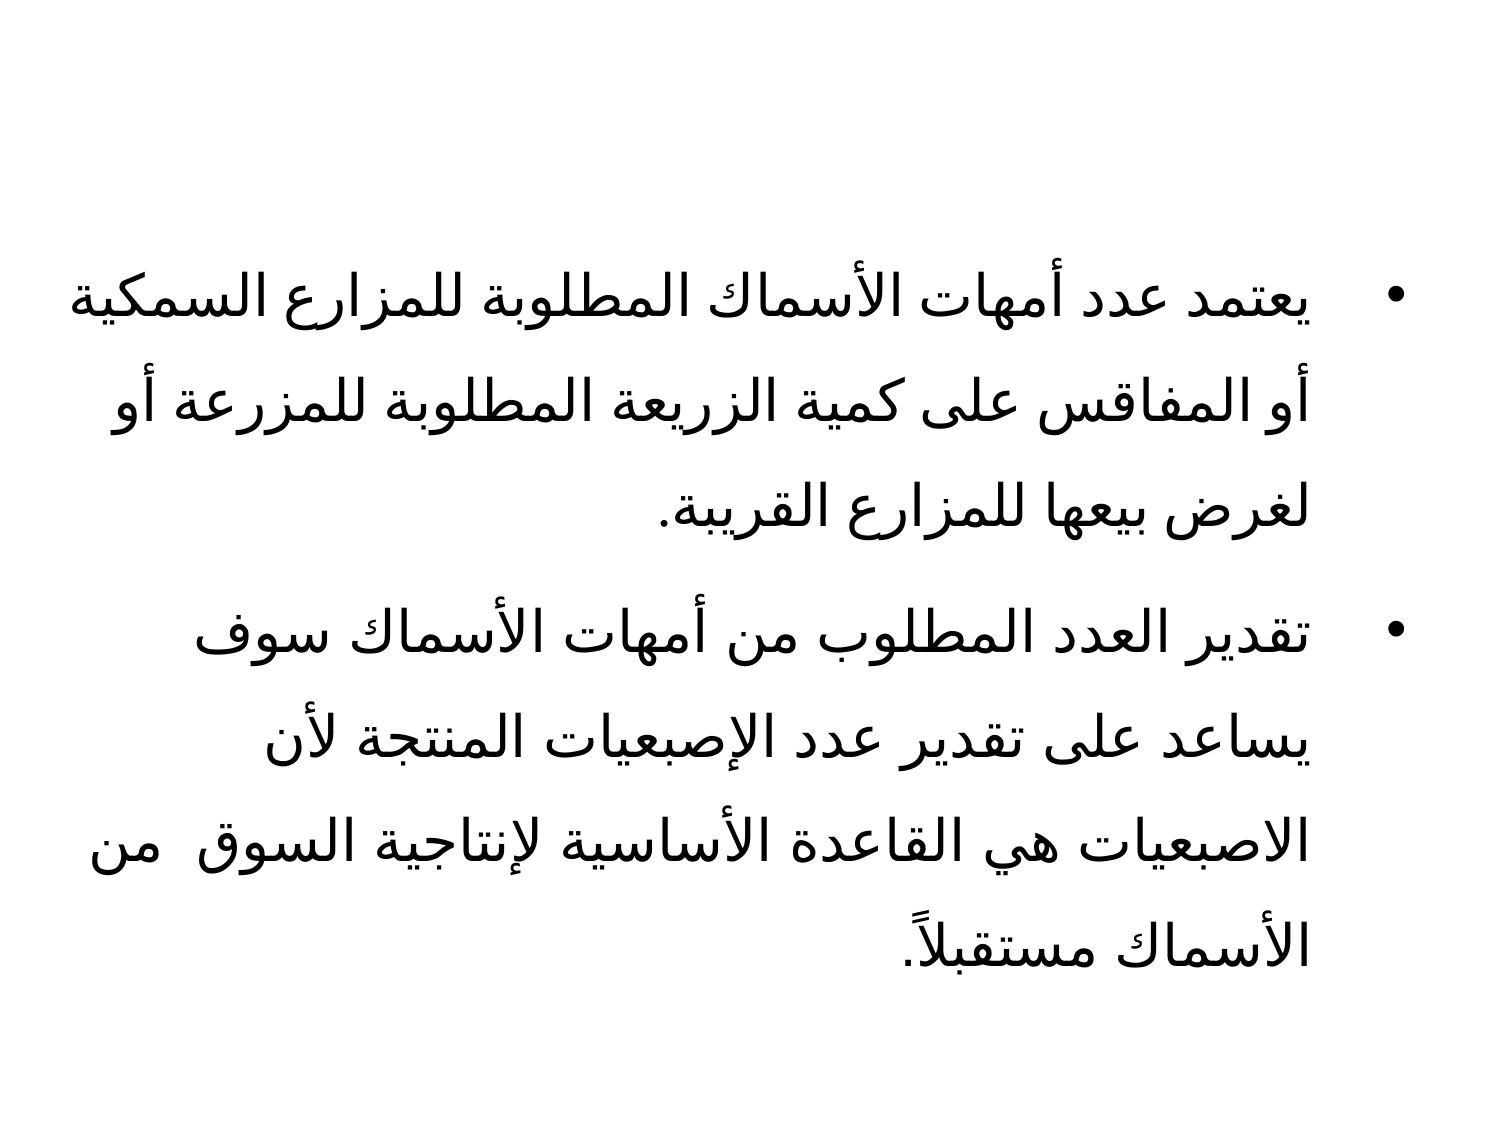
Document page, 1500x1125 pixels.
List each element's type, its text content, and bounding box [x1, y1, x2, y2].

text_box يعتمد عدد أمهات الأسماك المطلوبة للمزارع السمكية أو المفاقس على كمية الزريعة المطلوبة للمزرعة أو لغرض بيعها للمزارع القريبة. تقدير العدد المطلوب من أمهات الأسماك سوف يساعد على تقدير عدد الإصبعيات المنتجة لأن الاصبعيات هي القاعدة الأساسية لإنتاجية السوق من الأسماك مستقبلاً. [53, 215, 1459, 986]
